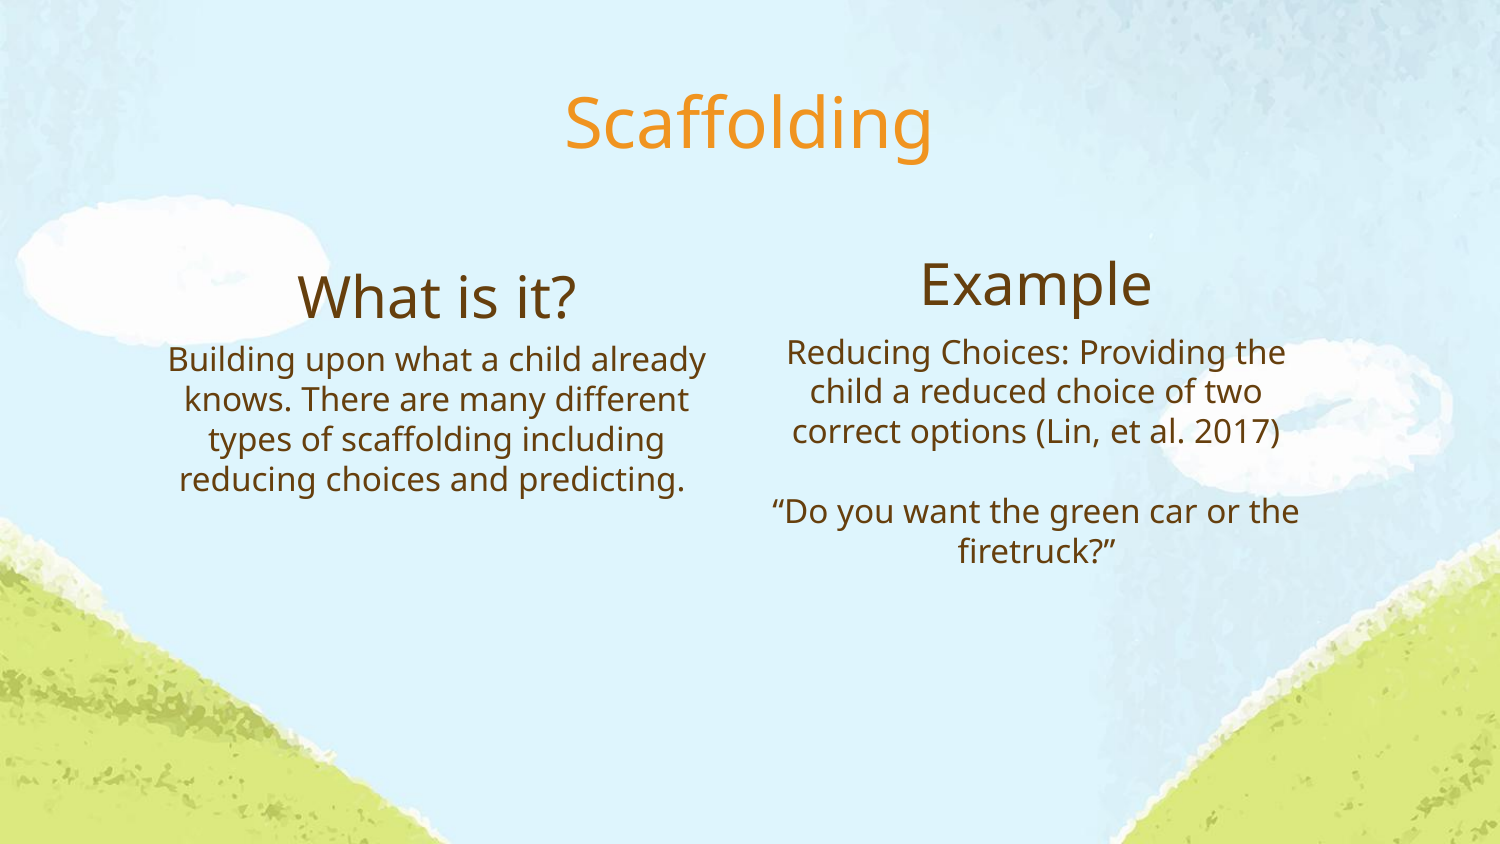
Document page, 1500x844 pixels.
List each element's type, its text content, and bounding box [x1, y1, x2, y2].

title Scaffolding [118, 72, 1382, 167]
picture [0, 0, 1500, 844]
subtitle Building upon what a child already knows. There are many different types of scaffolding including reducing choices and predicting. [150, 355, 724, 481]
title Example [778, 236, 1295, 327]
subtitle Reducing Choices: Providing the child a reduced choice of two correct options (Lin, et al. 2017) “Do you want the green car or the firetruck?” [750, 347, 1324, 591]
title What is it? [194, 246, 680, 344]
